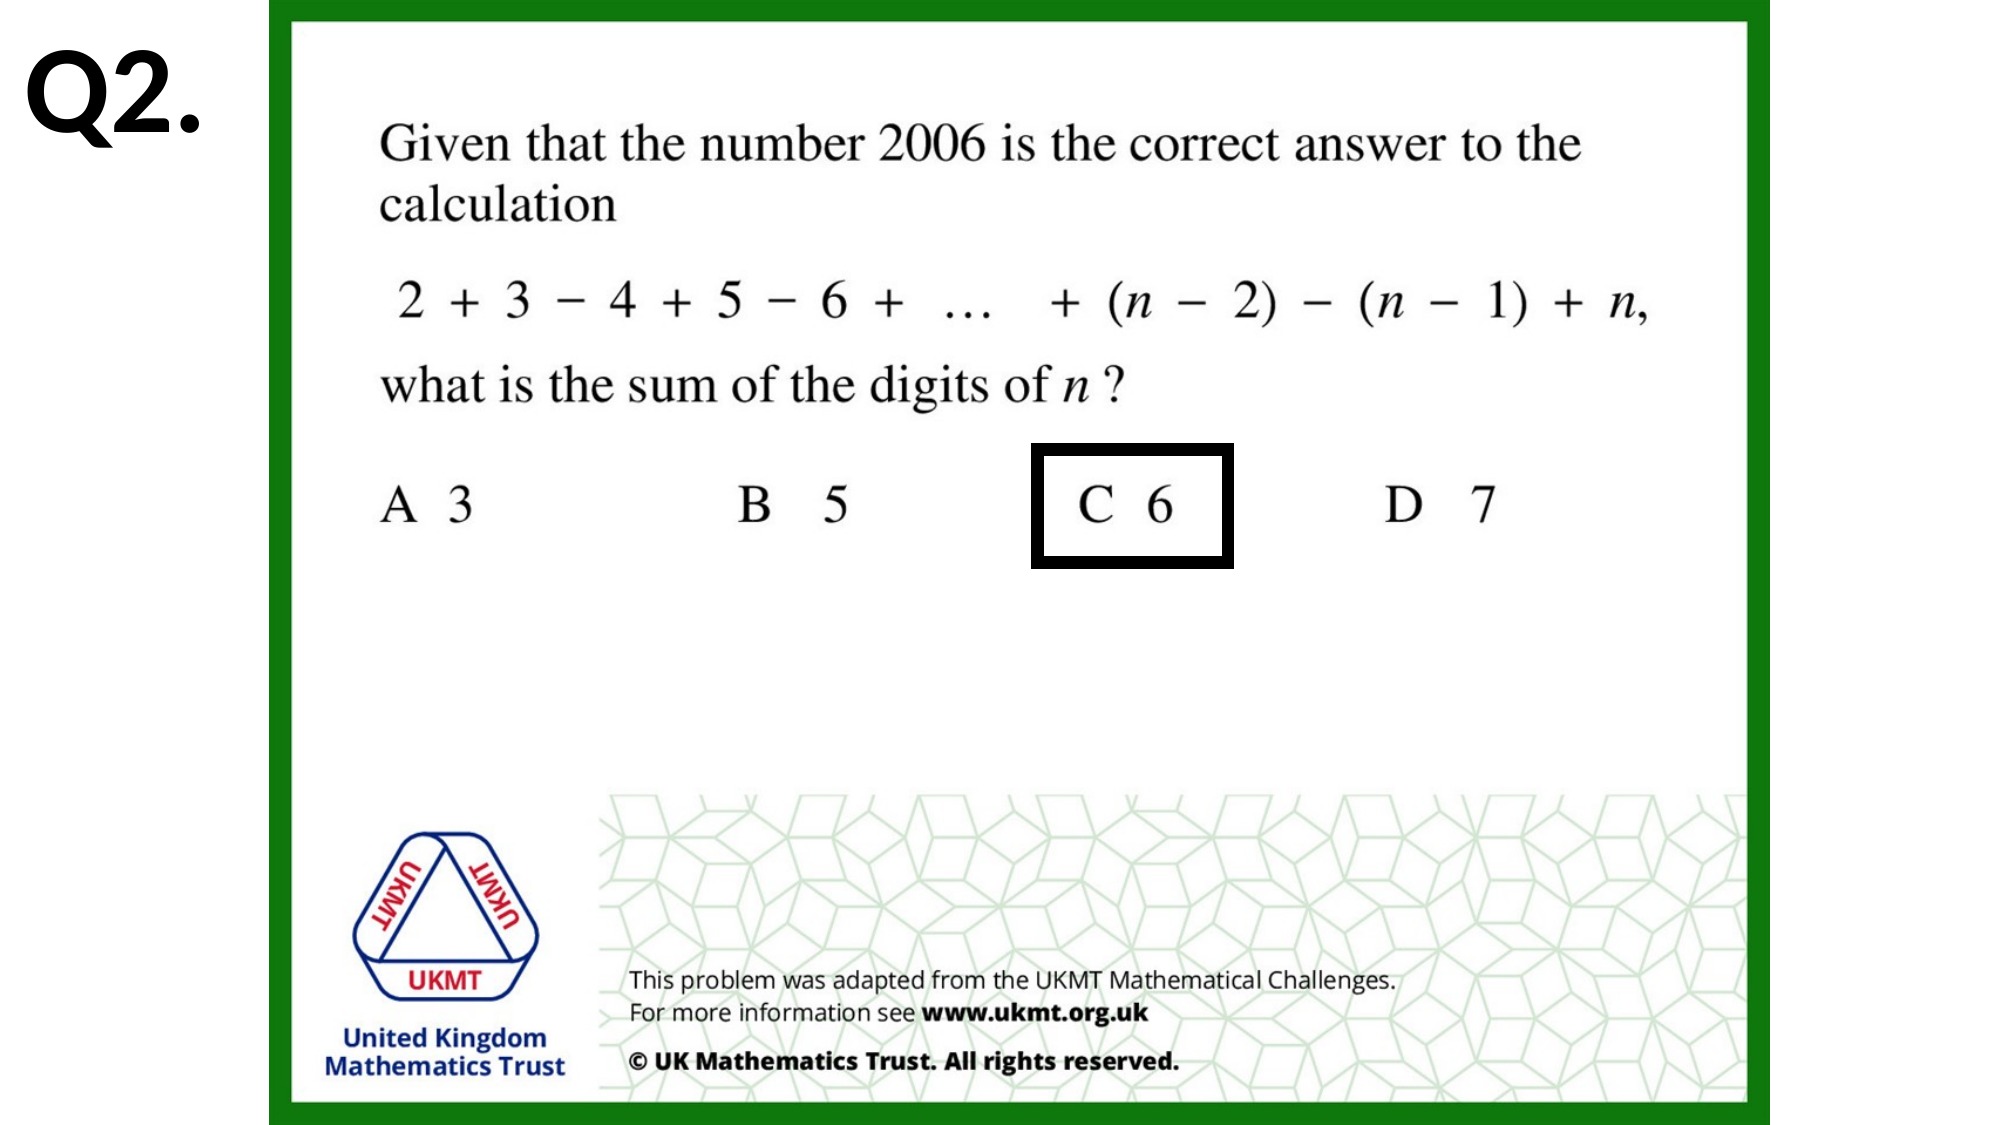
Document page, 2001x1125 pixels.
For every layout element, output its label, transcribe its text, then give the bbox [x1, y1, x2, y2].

picture [269, 0, 1770, 1125]
text_box Q2. [0, 0, 232, 165]
